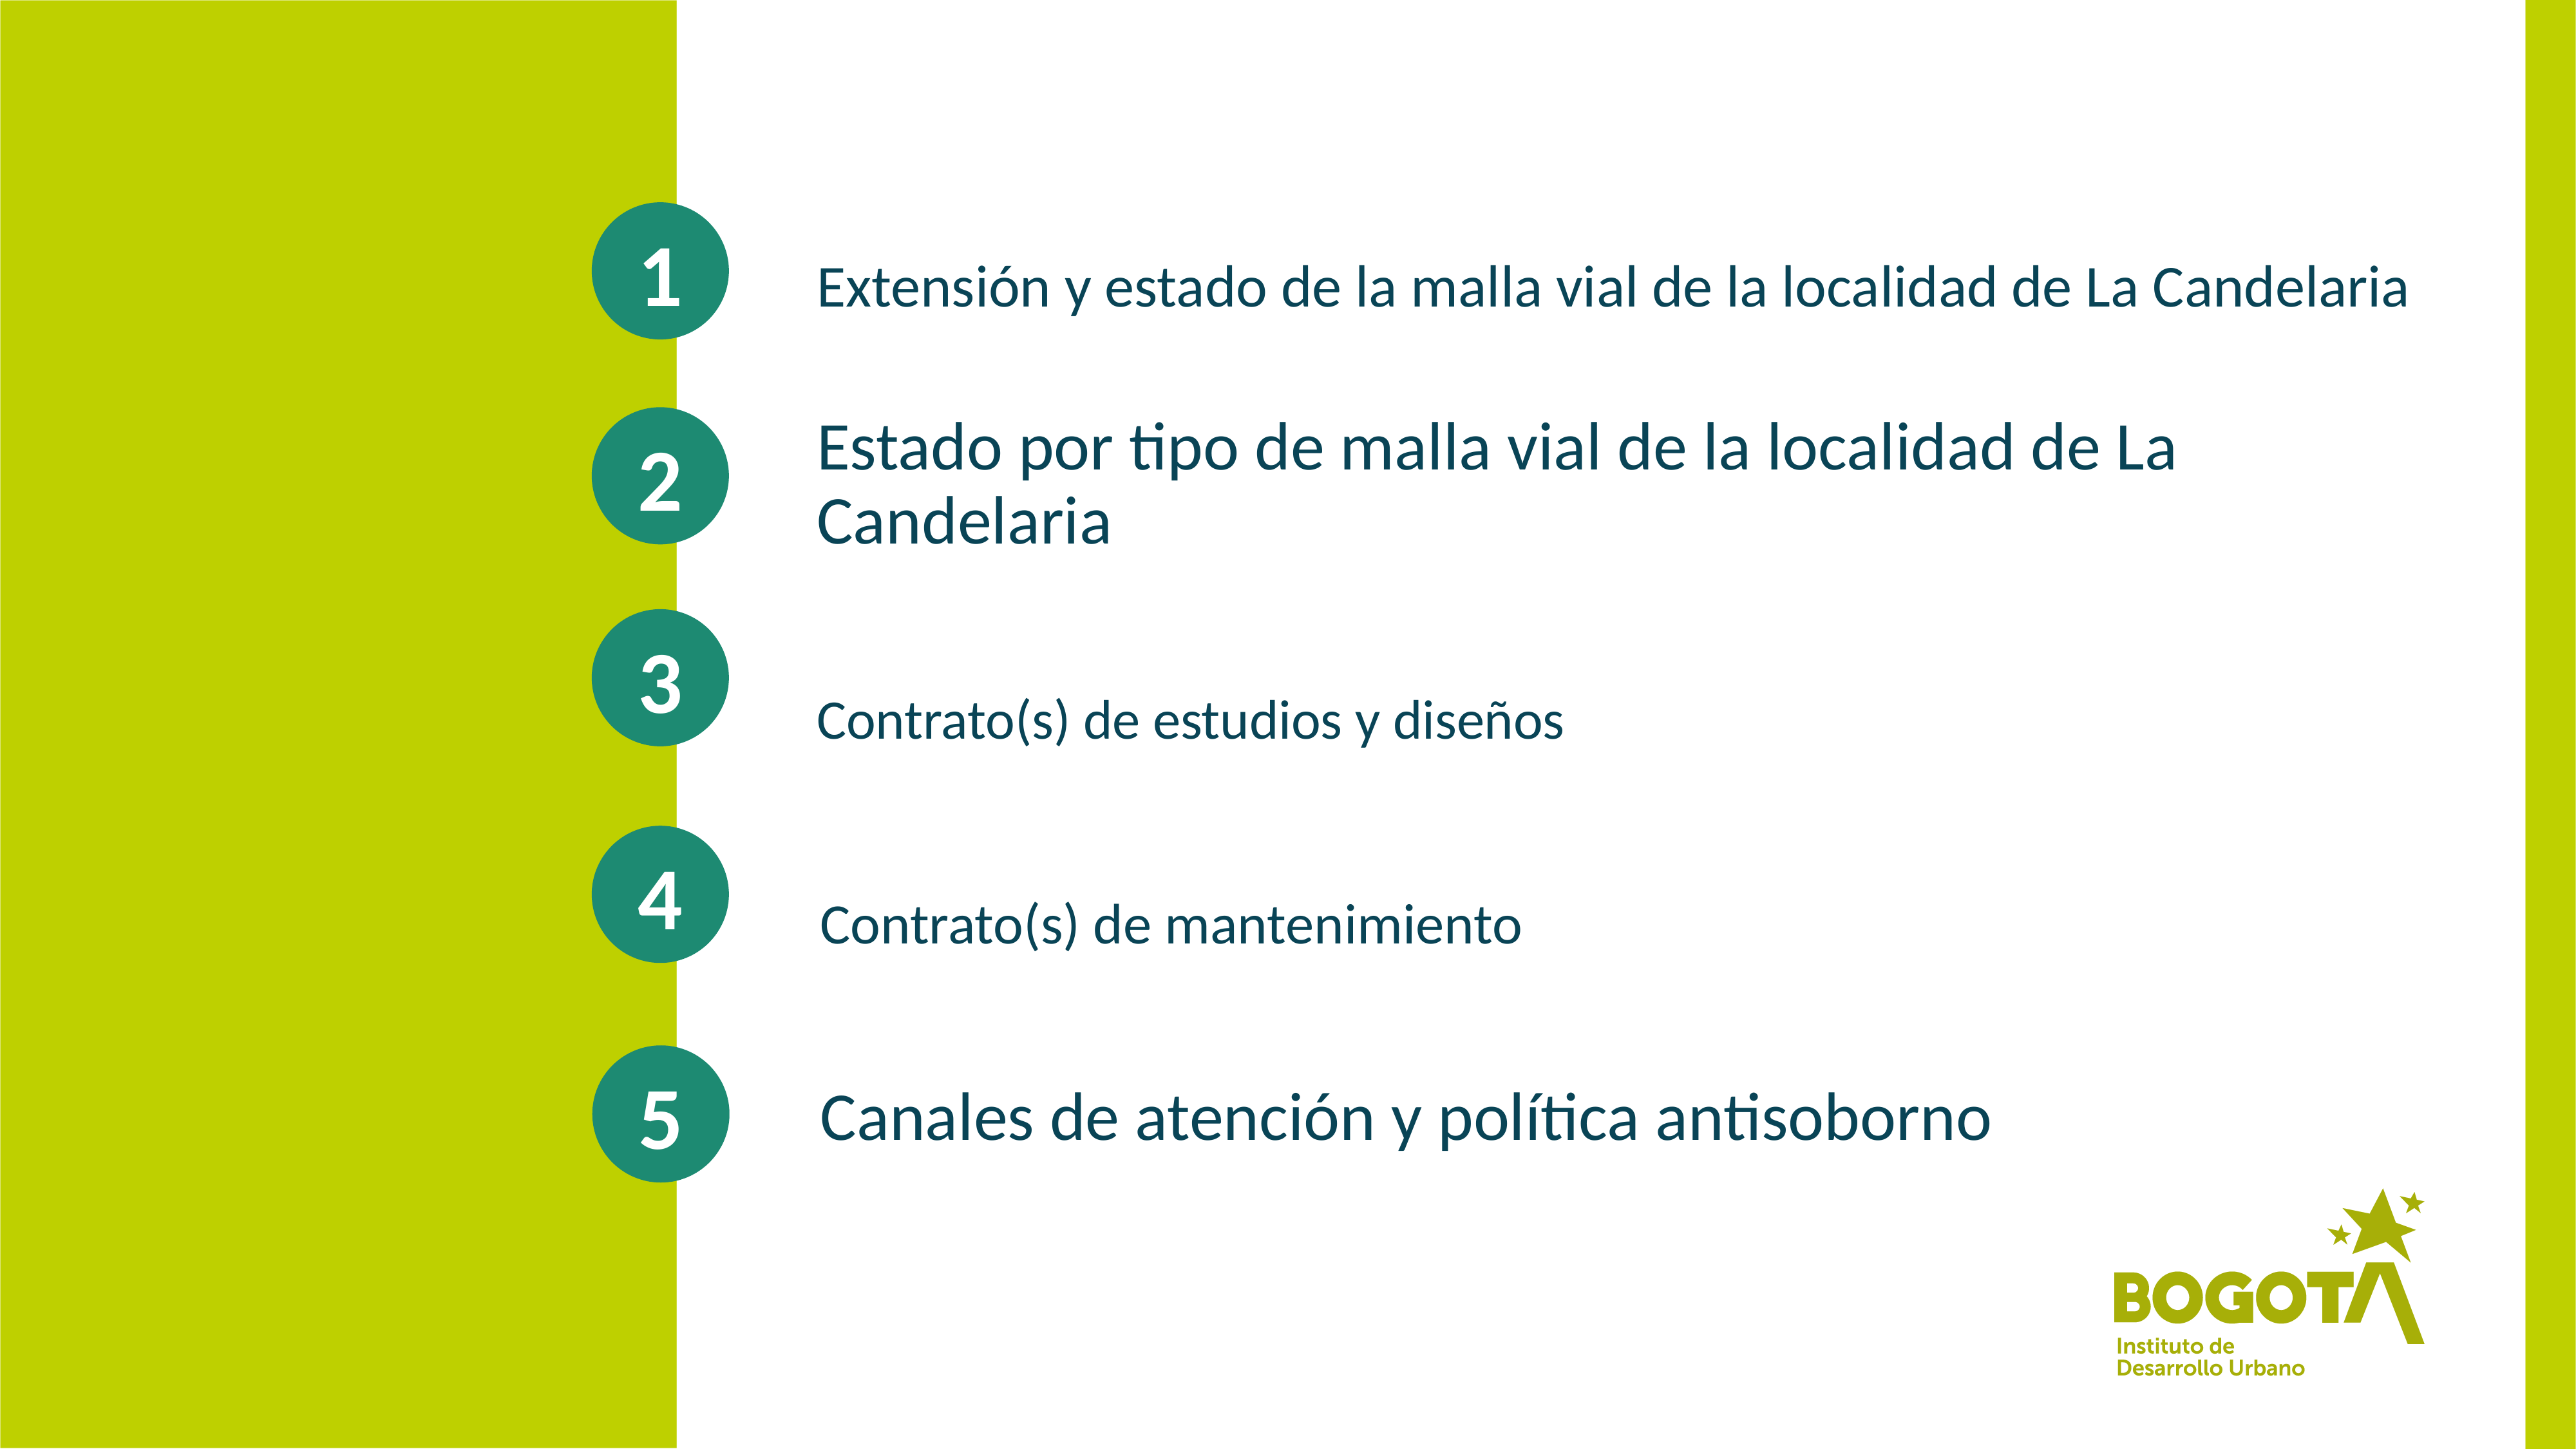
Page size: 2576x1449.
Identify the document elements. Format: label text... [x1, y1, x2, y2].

text_box 5 [591, 1045, 730, 1184]
list Contrato(s) de estudios y diseños [807, 614, 2465, 758]
list Canales de atención y política antisoborno [810, 1050, 2431, 1187]
list Contrato(s) de mantenimiento [810, 826, 2431, 963]
picture [0, 0, 2576, 1449]
list Estado por tipo de malla vial de la localidad de La Candelaria [807, 394, 2428, 576]
text_box 2 [591, 406, 730, 545]
text_box 1 [591, 202, 730, 341]
list Extensión y estado de la malla vial de la localidad de La Candelaria [807, 219, 2428, 357]
text_box 3 [591, 608, 730, 747]
text_box 4 [591, 825, 730, 964]
